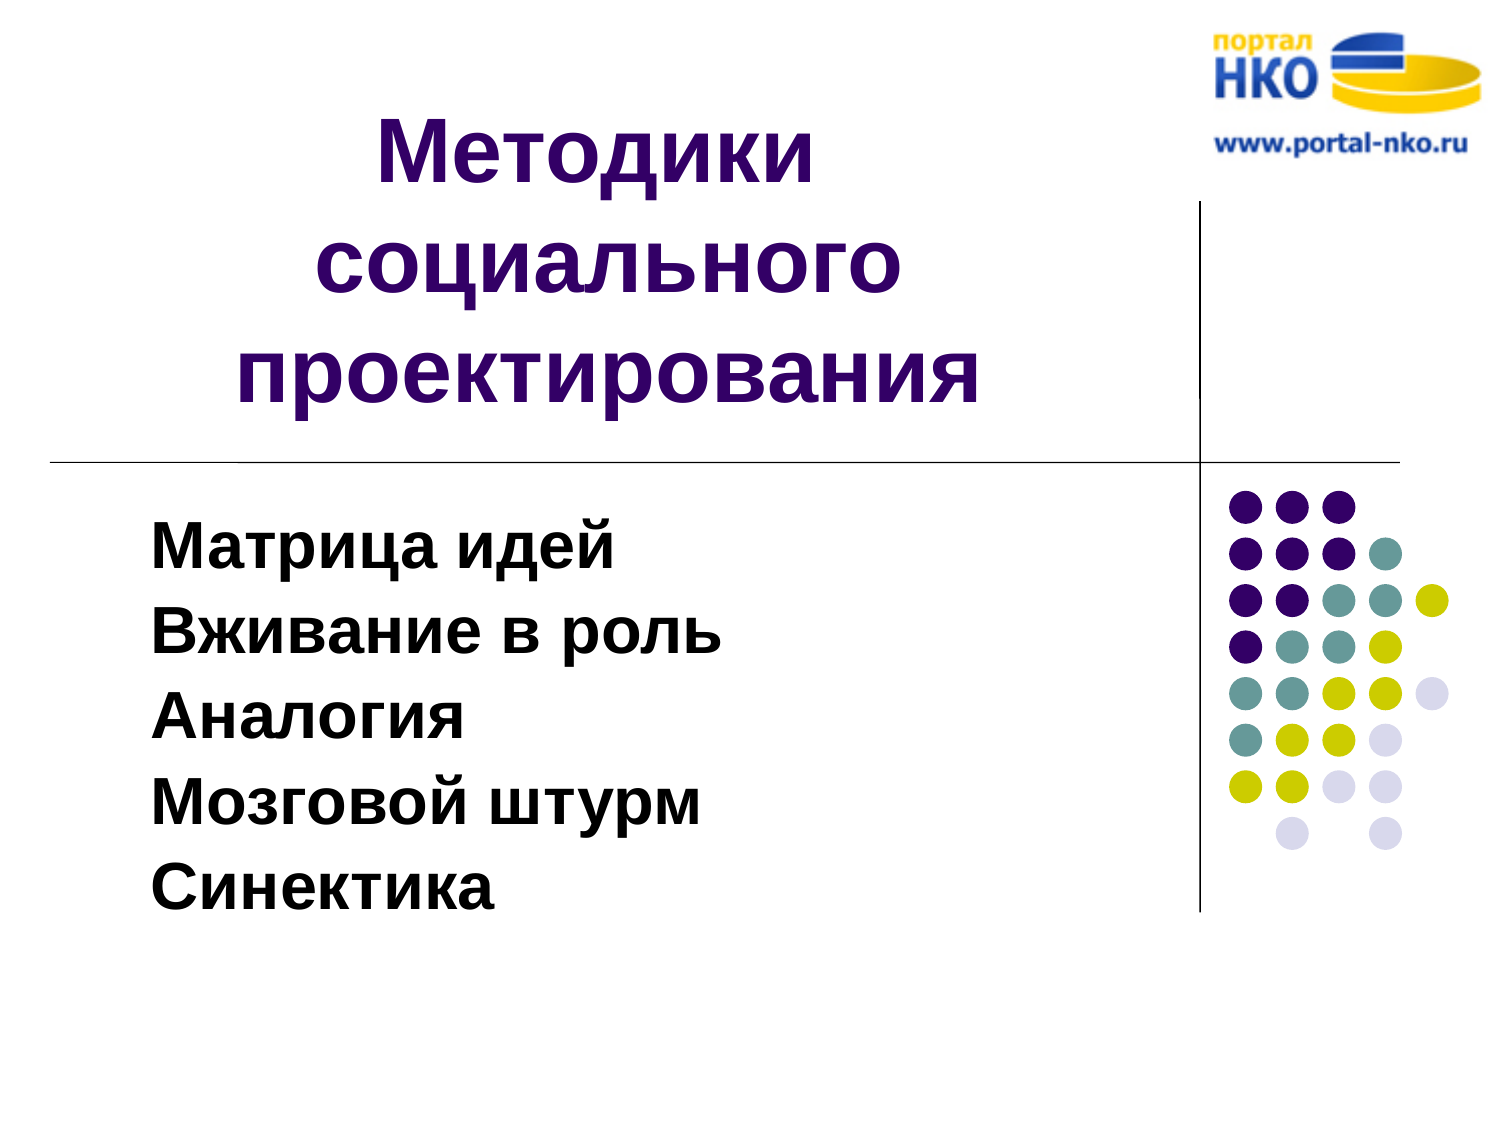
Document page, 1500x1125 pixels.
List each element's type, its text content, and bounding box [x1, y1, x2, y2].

picture [1198, 0, 1500, 201]
title Методики социального проектирования [52, 77, 1166, 429]
subtitle Матрица идей Вживание в роль Аналогия Мозговой штурм Синектика [135, 503, 1164, 1048]
